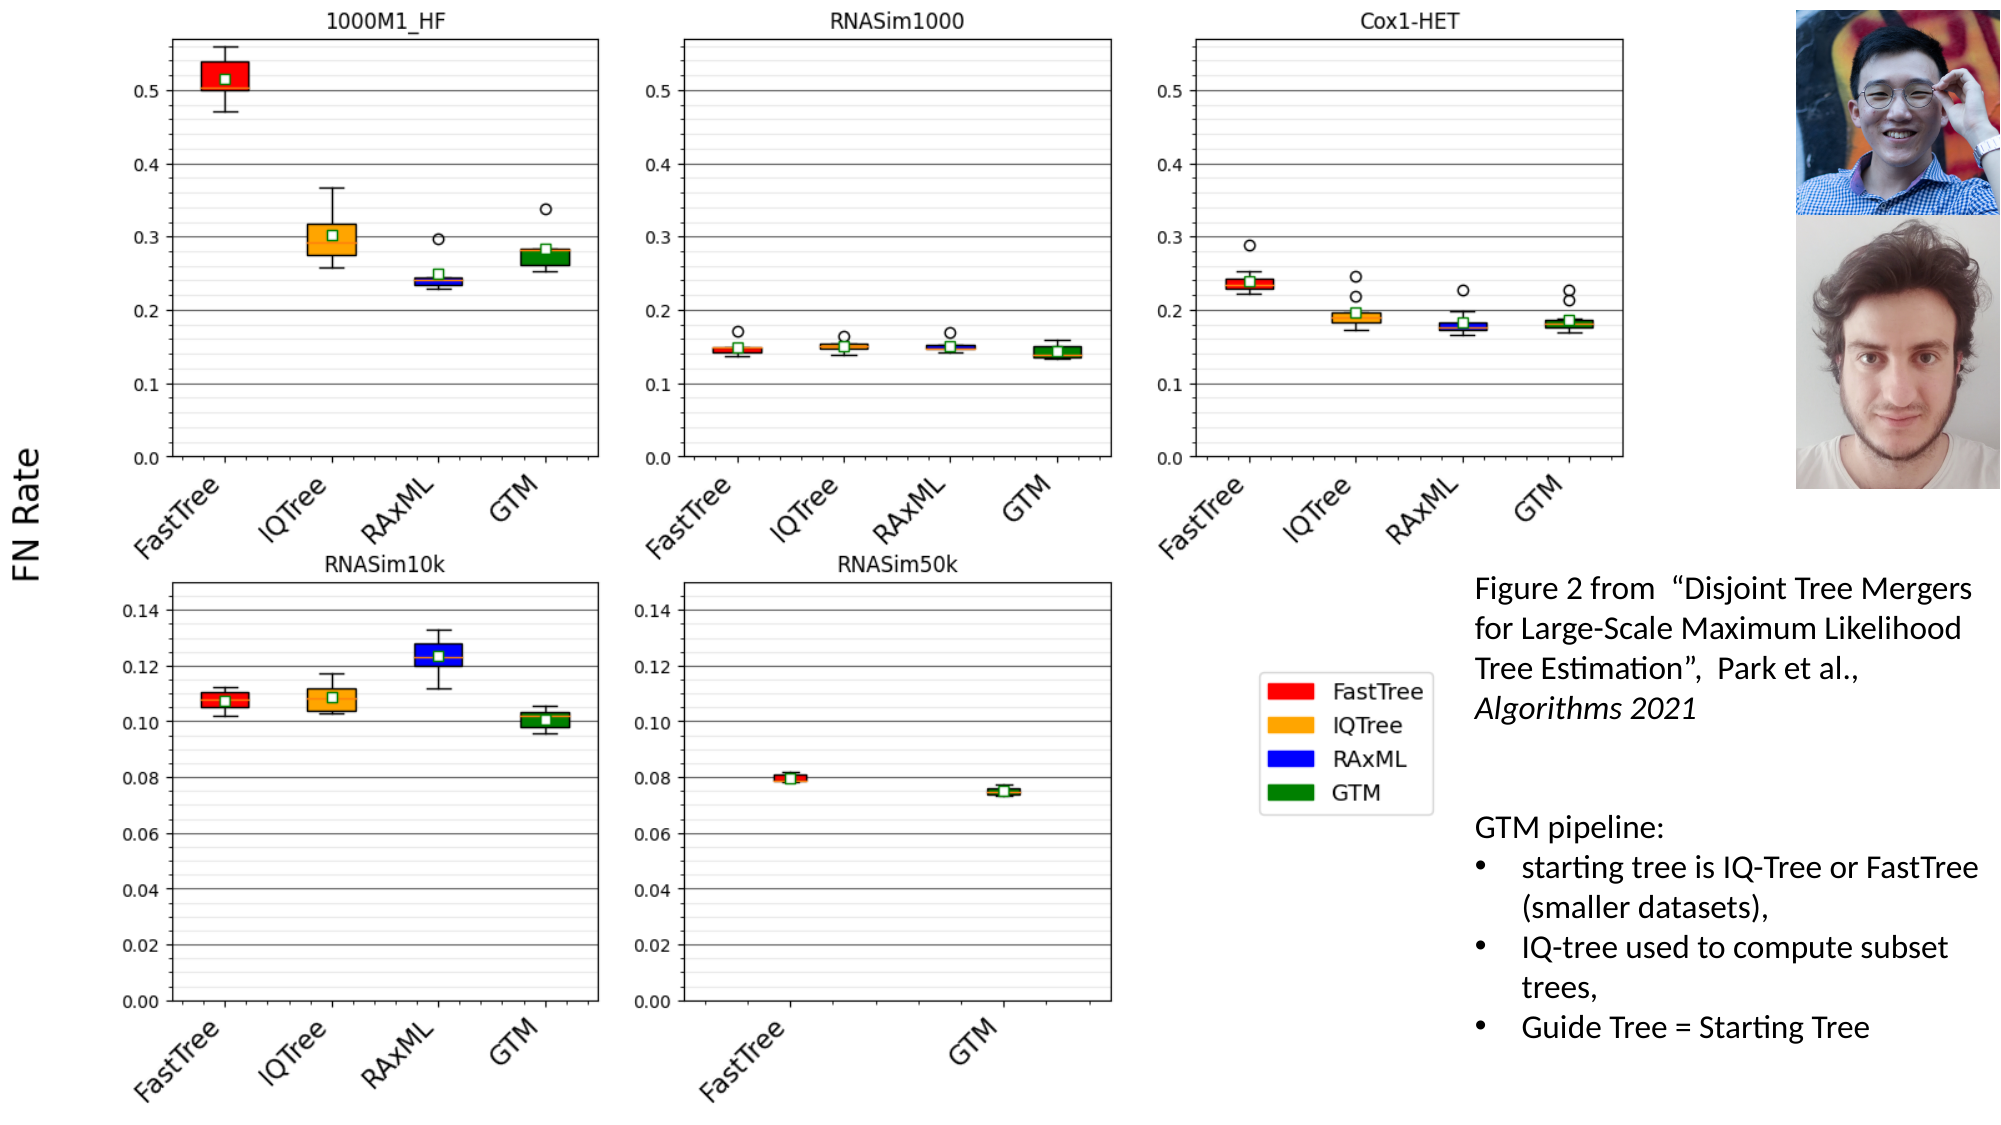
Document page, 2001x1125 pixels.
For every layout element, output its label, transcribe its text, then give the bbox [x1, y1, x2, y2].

picture [0, 0, 1635, 1118]
picture [1796, 10, 2000, 489]
text_box Figure 2 from “Disjoint Tree Mergers for Large-Scale Maximum Likelihood Tree Estimation”, Park et al., Algorithms 2021 GTM pipeline: starting tree is IQ-Tree or FastTree (smaller datasets), IQ-tree used to compute subset trees, Guide Tree = Starting Tree [1635, 558, 2000, 1053]
